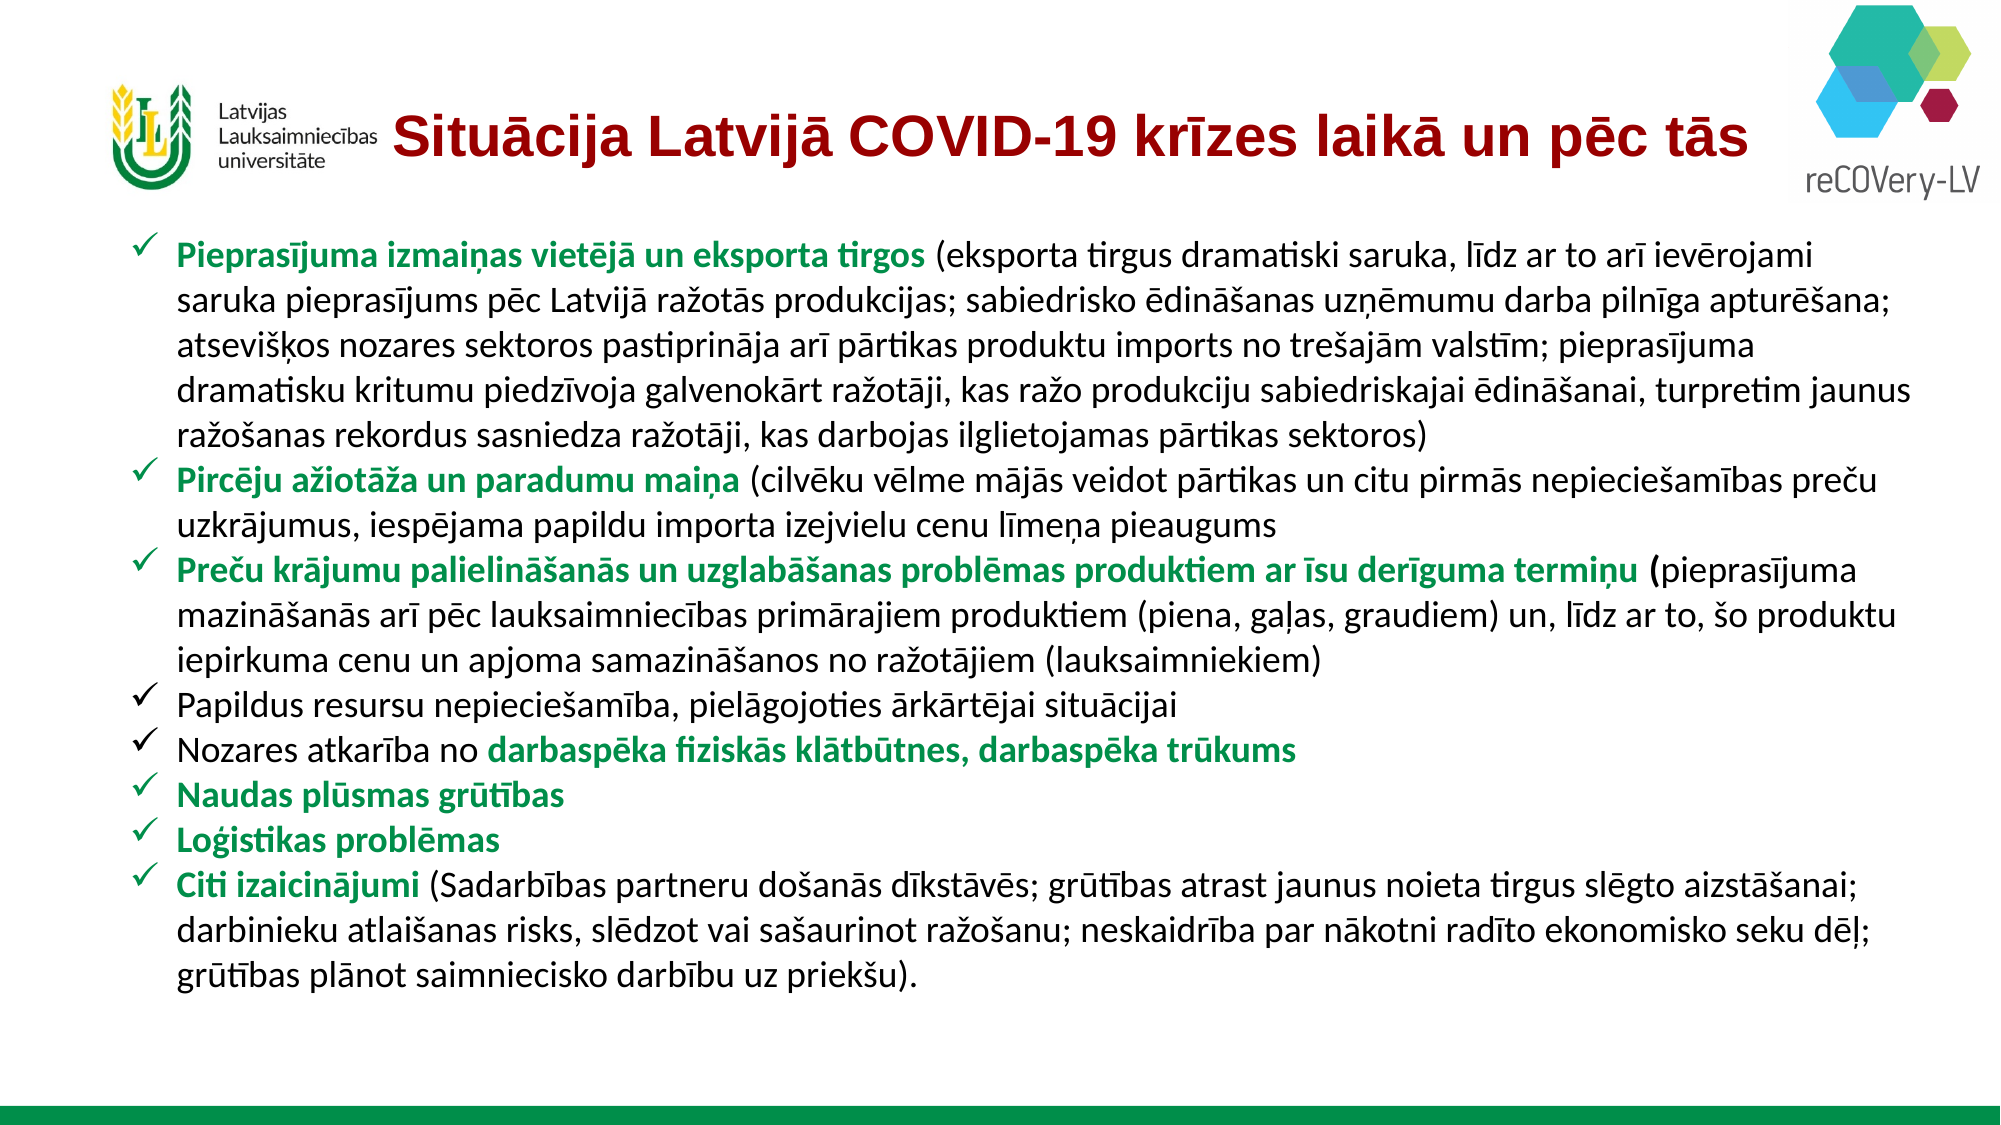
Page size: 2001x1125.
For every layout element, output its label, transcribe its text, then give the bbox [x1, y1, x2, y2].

text_box Pieprasījuma izmaiņas vietējā un eksporta tirgos (eksporta tirgus dramatiski saruka, līdz ar to arī ievērojami saruka pieprasījums pēc Latvijā ražotās produkcijas; sabiedrisko ēdināšanas uzņēmumu darba pilnīga apturēšana; atsevišķos nozares sektoros pastiprināja arī pārtikas produktu imports no trešajām valstīm; pieprasījuma dramatisku kritumu piedzīvoja galvenokārt ražotāji, kas ražo produkciju sabiedriskajai ēdināšanai, turpretim jaunus ražošanas rekordus sasniedza ražotāji, kas darbojas ilglietojamas pārtikas sektoros) Pircēju ažiotāža un paradumu maiņa (cilvēku vēlme mājās veidot pārtikas un citu pirmās nepieciešamības preču uzkrājumus, iespējama papildu importa izejvielu cenu līmeņa pieaugums Preču krājumu palielināšanās un uzglabāšanas problēmas produktiem ar īsu derīguma termiņu (pieprasījuma mazināšanās arī pēc lauksaimniecības primārajiem produktiem (piena, gaļas, graudiem) un, līdz ar to, šo produktu iepirkuma cenu un apjoma samazināšanos no ražotājiem (lauksaimniekiem) Papildus resursu nepieciešamība, pielāgojoties ārkārtējai situācijai Nozares atkarība no darbaspēka fiziskās klātbūtnes, darbaspēka trūkums Naudas plūsmas grūtības Loģistikas problēmas Citi izaicinājumi (Sadarbības partneru došanās dīkstāvēs; grūtības atrast jaunus noieta tirgus slēgto aizstāšanai; darbinieku atlaišanas risks, slēdzot vai sašaurinot ražošanu; neskaidrība par nākotni radīto ekonomisko seku dēļ; grūtības plānot saimniecisko darbību uz priekšu). [114, 222, 1930, 1048]
picture [1788, 0, 2000, 203]
picture [83, 64, 407, 209]
title Situācija Latvijā COVID-19 krīzes laikā un pēc tās [377, 47, 1788, 184]
